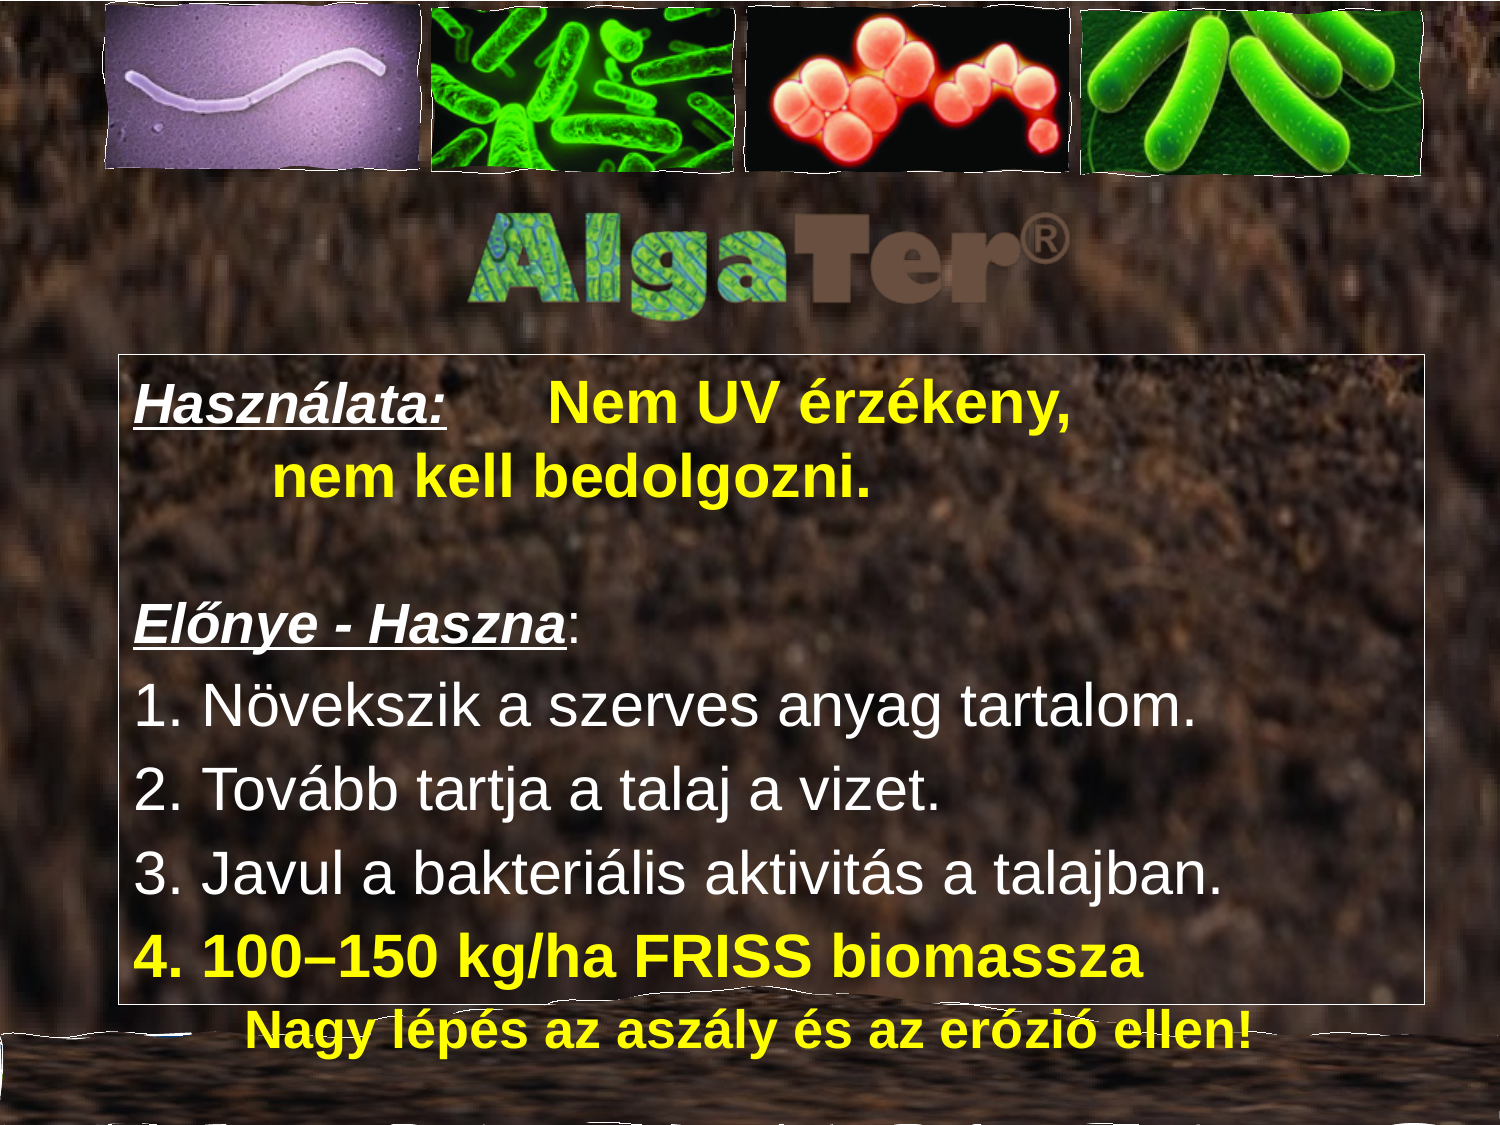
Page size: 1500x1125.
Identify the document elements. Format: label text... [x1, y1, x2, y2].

list Használata: Nem UV érzékeny, nem kell bedolgozni. Előnye - Haszna: Növekszik a szerves anyag tartalom. Tovább tartja a talaj a vizet. Javul a bakteriális aktivitás a talajban. 100–150 kg/ha FRISS biomassza [118, 354, 1425, 1005]
picture [0, 1, 1500, 1038]
text_box Nagy lépés az aszály és az erózió ellen! [0, 986, 1500, 1125]
picture [581, 1120, 671, 1125]
